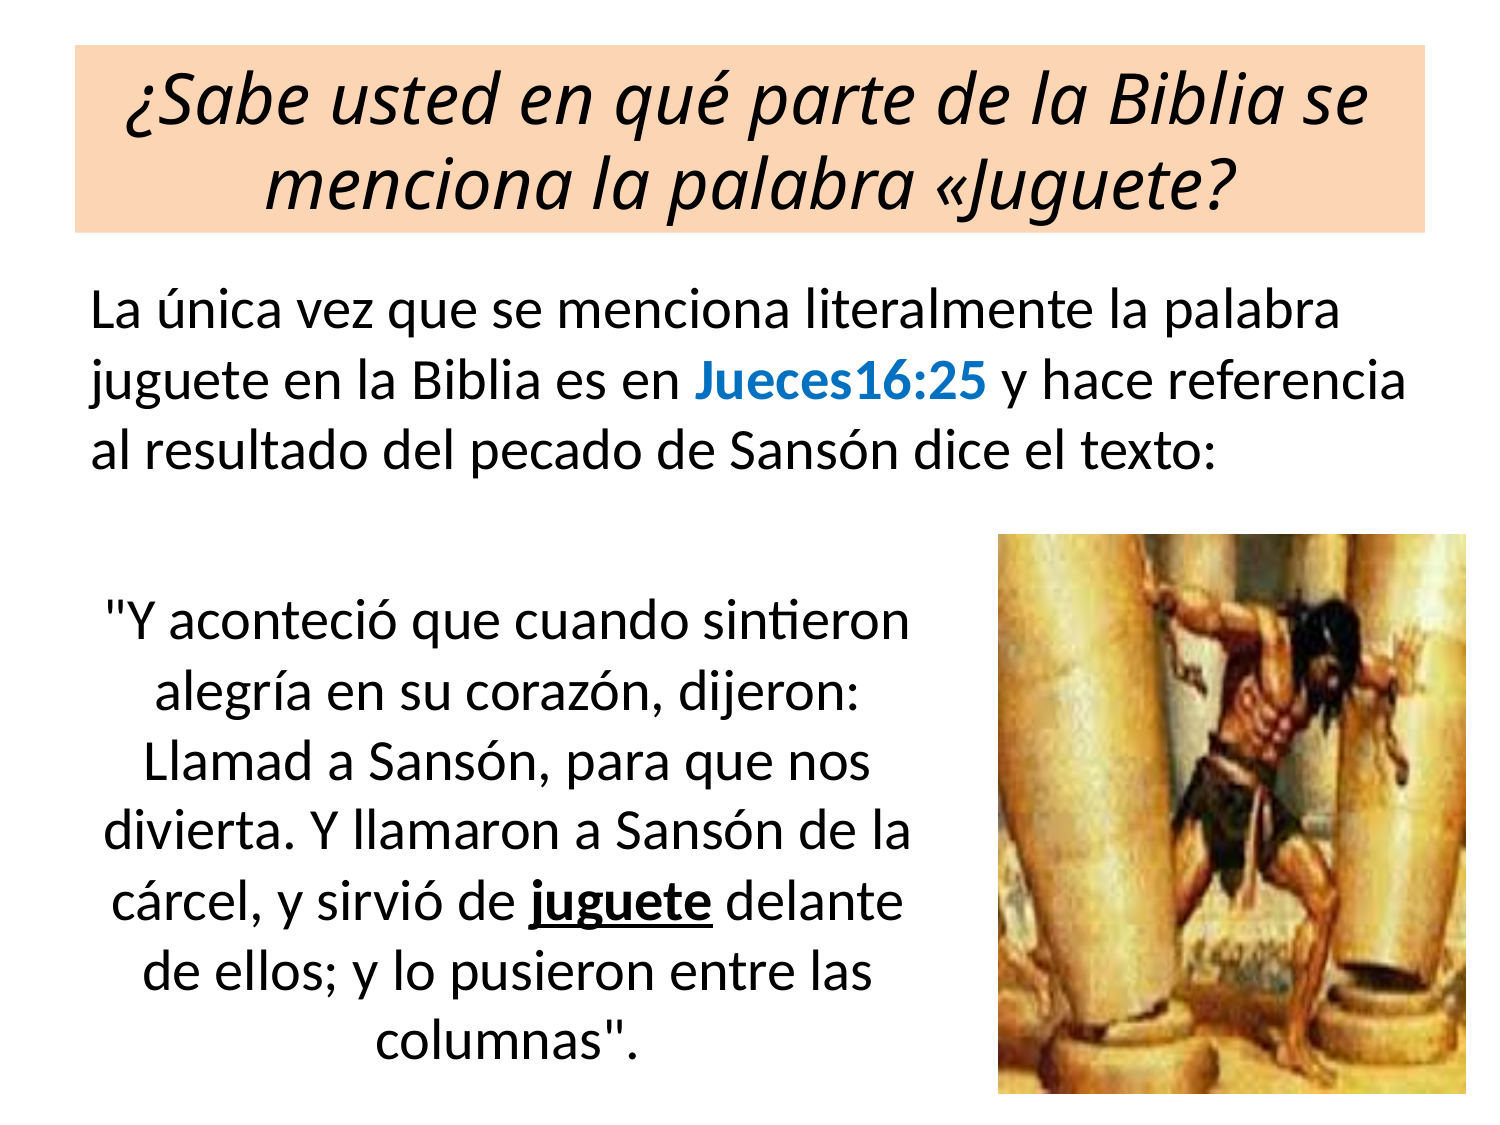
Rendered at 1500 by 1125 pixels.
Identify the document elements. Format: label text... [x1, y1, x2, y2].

text_box "Y aconteció que cuando sintieron alegría en su corazón, dijeron: Llamad a Sansón, para que nos divierta. Y llamaron a Sansón de la cárcel, y sirvió de juguete delante de ellos; y lo pusieron entre las columnas". [64, 574, 951, 1124]
picture [997, 534, 1466, 1095]
list La única vez que se menciona literalmente la palabra juguete en la Biblia es en Jueces16:25 y hace referencia al resultado del pecado de Sansón dice el texto: [75, 262, 1425, 539]
title ¿Sabe usted en qué parte de la Biblia se menciona la palabra «Juguete? [75, 45, 1425, 233]
